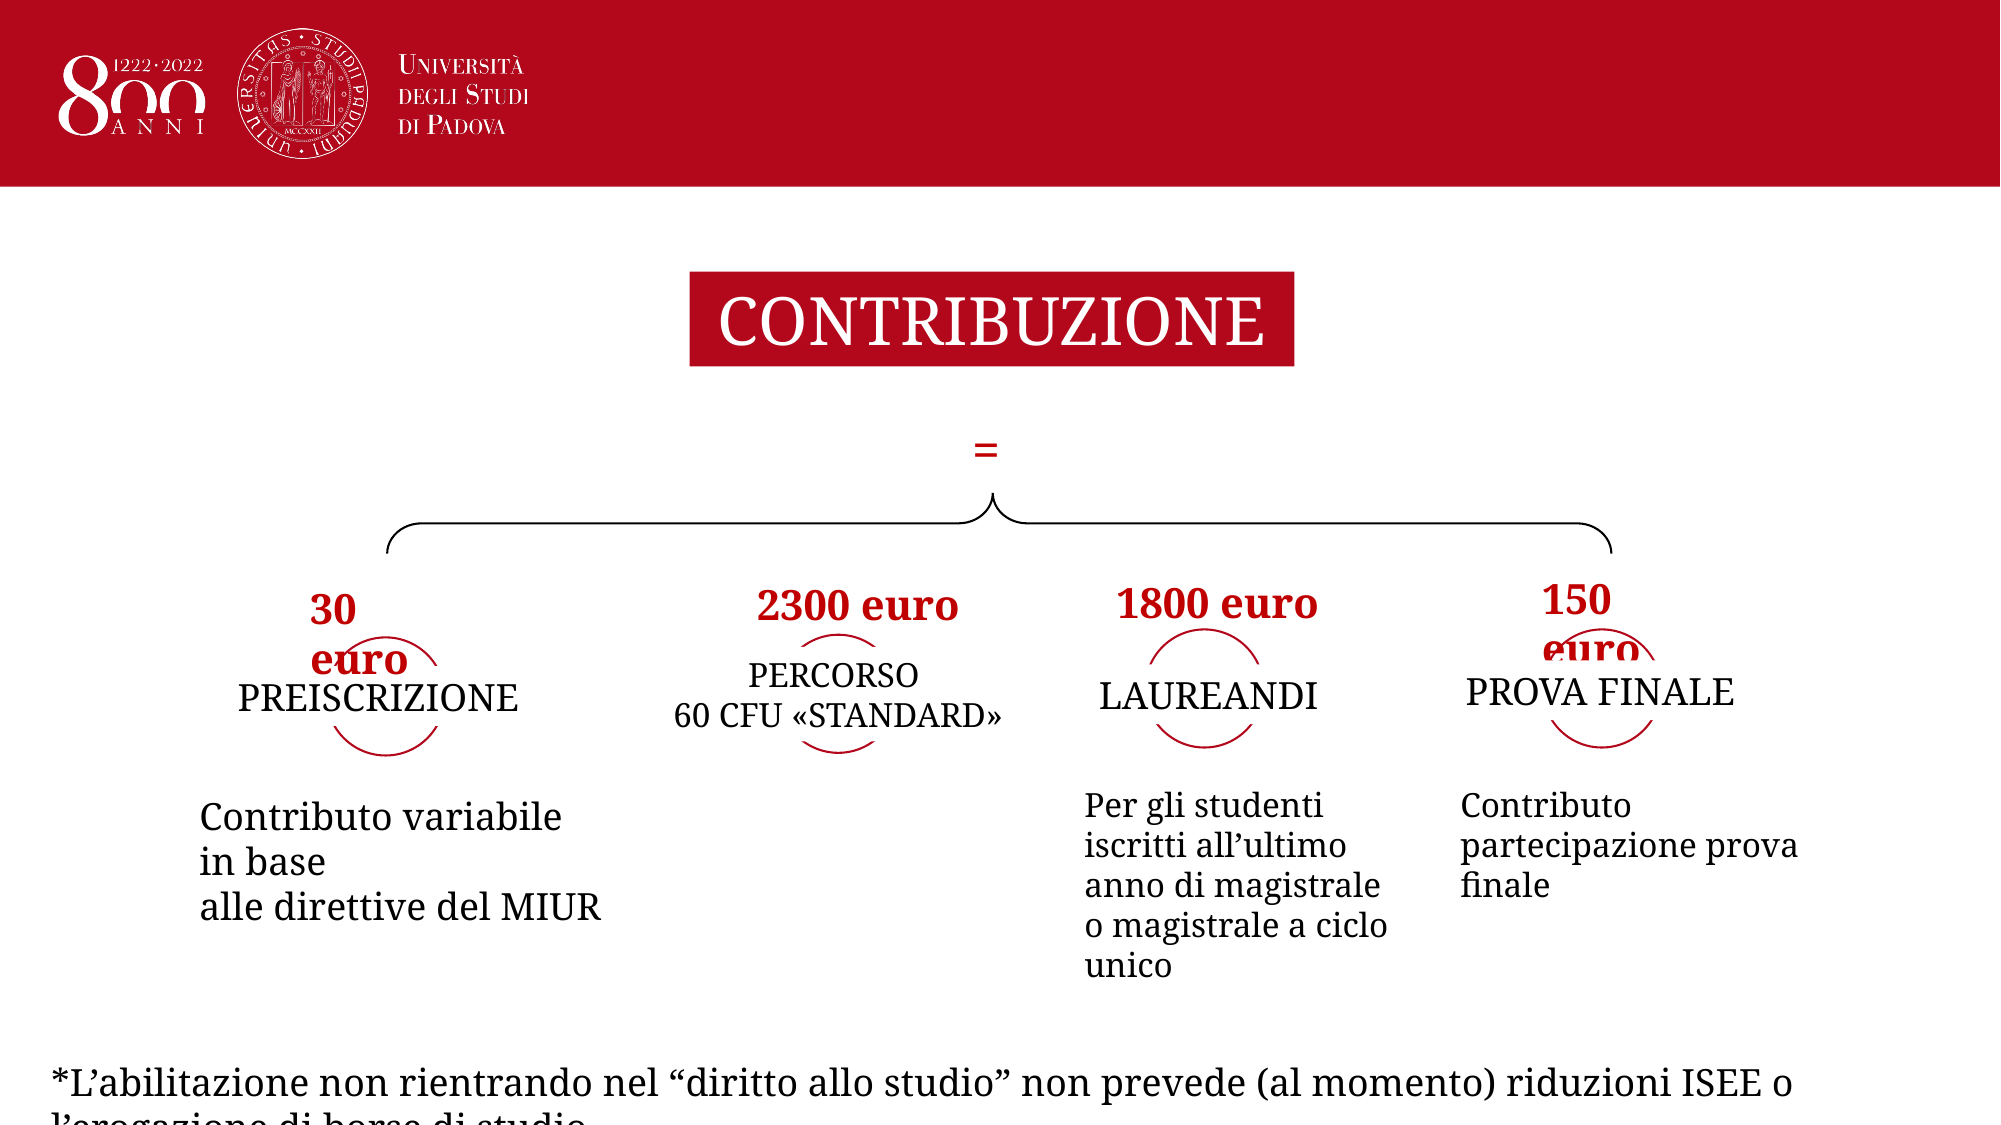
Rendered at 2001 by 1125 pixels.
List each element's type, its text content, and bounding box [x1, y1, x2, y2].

text_box [802, 742, 875, 754]
text_box Contributo variabile in base alle direttive del MIUR [184, 785, 618, 936]
text_box Contributo partecipazione prova finale [1445, 776, 1825, 912]
text_box [1149, 628, 1260, 664]
text_box PROVA FINALE [1450, 660, 1831, 721]
text_box [386, 492, 1613, 554]
text_box LAUREANDI [1008, 664, 1409, 725]
text_box Per gli studenti iscritti all’ultimo anno di magistrale o magistrale a ciclo unico [1069, 776, 1405, 992]
text_box [74, 384, 1910, 1052]
text_box [1156, 725, 1253, 749]
text_box 150 euro [1527, 565, 1711, 660]
text_box [333, 726, 438, 757]
text_box 30 euro [295, 575, 479, 691]
text_box [801, 637, 875, 646]
text_box *L’abilitazione non rientrando nel “diritto allo studio” non prevede (al momento) riduzioni ISEE o l’erogazione di borse di studio [36, 1052, 1982, 1125]
text_box PERCORSO 60 CFU «STANDARD» [638, 646, 1039, 742]
text_box 1800 euro [1101, 569, 1339, 634]
text_box 2300 euro [742, 571, 979, 637]
text_box PREISCRIZIONE [222, 666, 580, 726]
text_box [1551, 721, 1653, 749]
text_box CONTRIBUZIONE [689, 271, 1295, 367]
text_box = [957, 410, 1000, 486]
